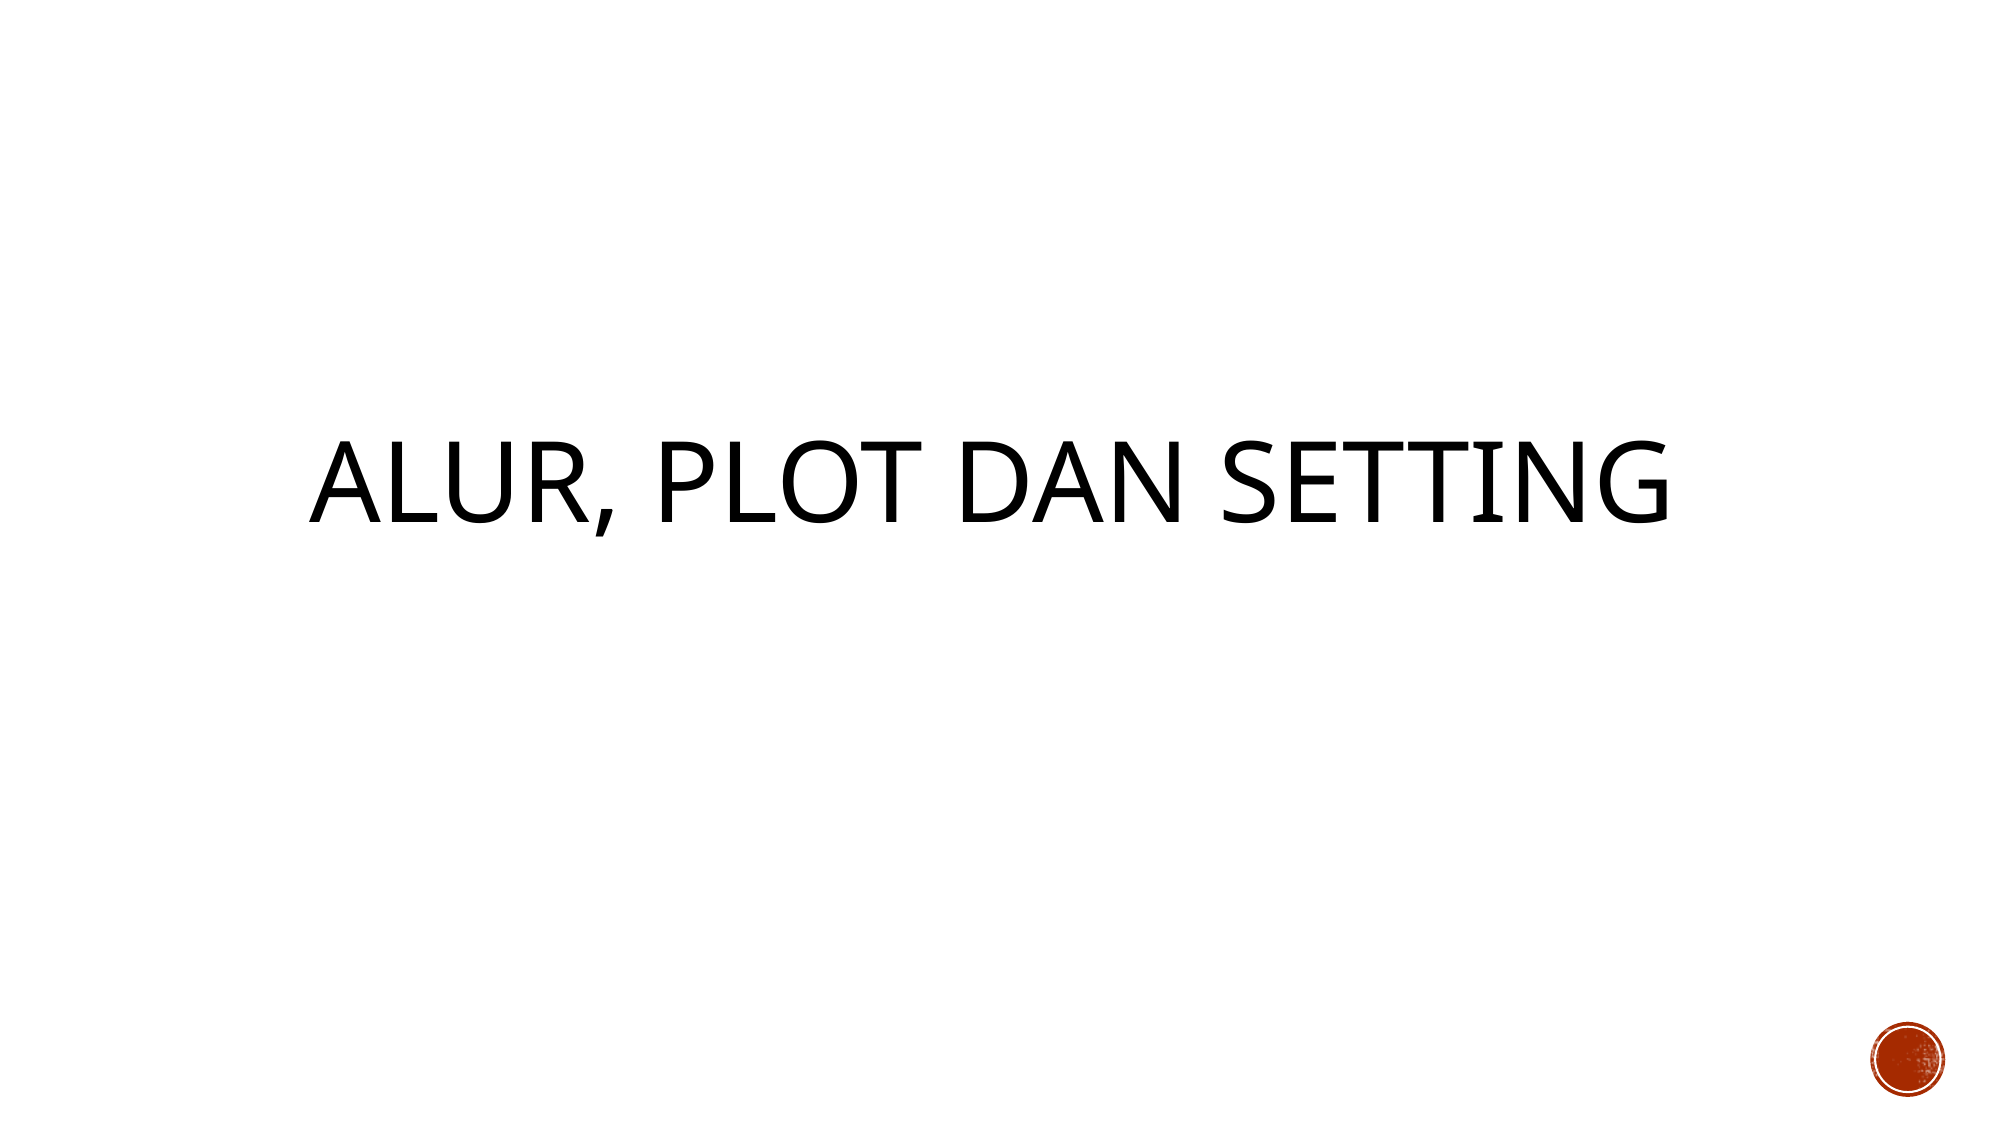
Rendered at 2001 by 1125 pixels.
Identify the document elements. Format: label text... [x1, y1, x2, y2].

title Alur, plot dan setting [168, 354, 1819, 619]
